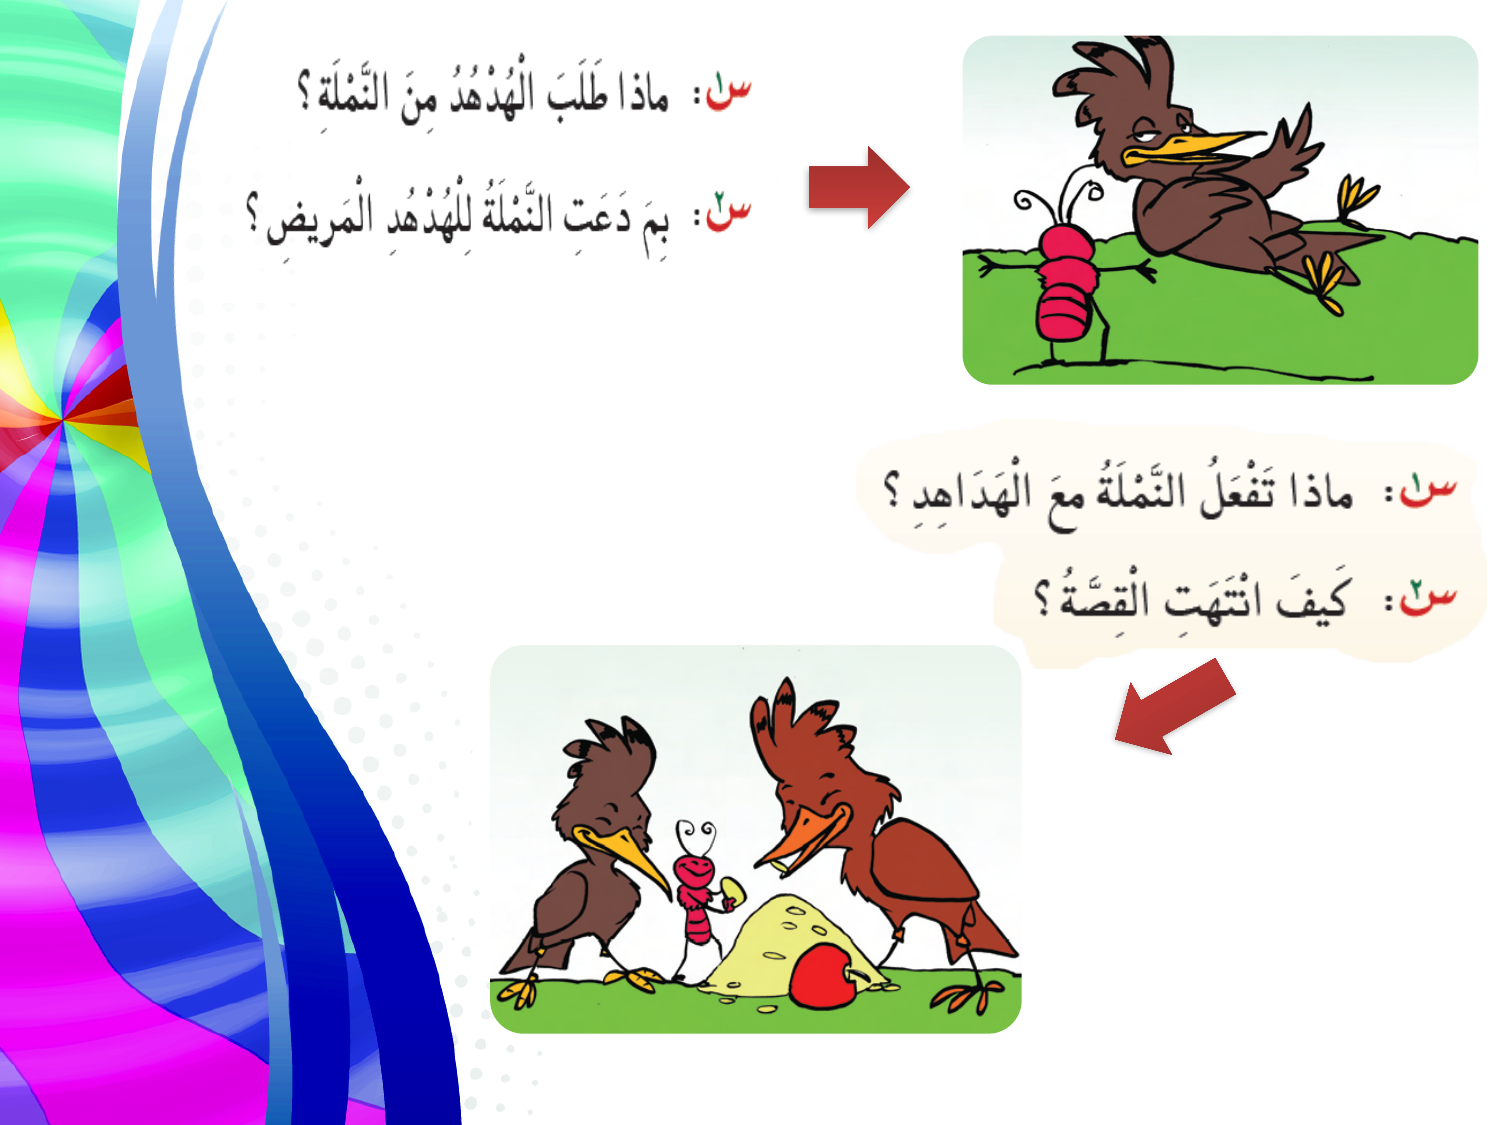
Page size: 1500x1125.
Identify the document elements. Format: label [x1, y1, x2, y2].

text_box [809, 145, 910, 229]
picture [0, 0, 1500, 1125]
text_box [1115, 678, 1236, 755]
